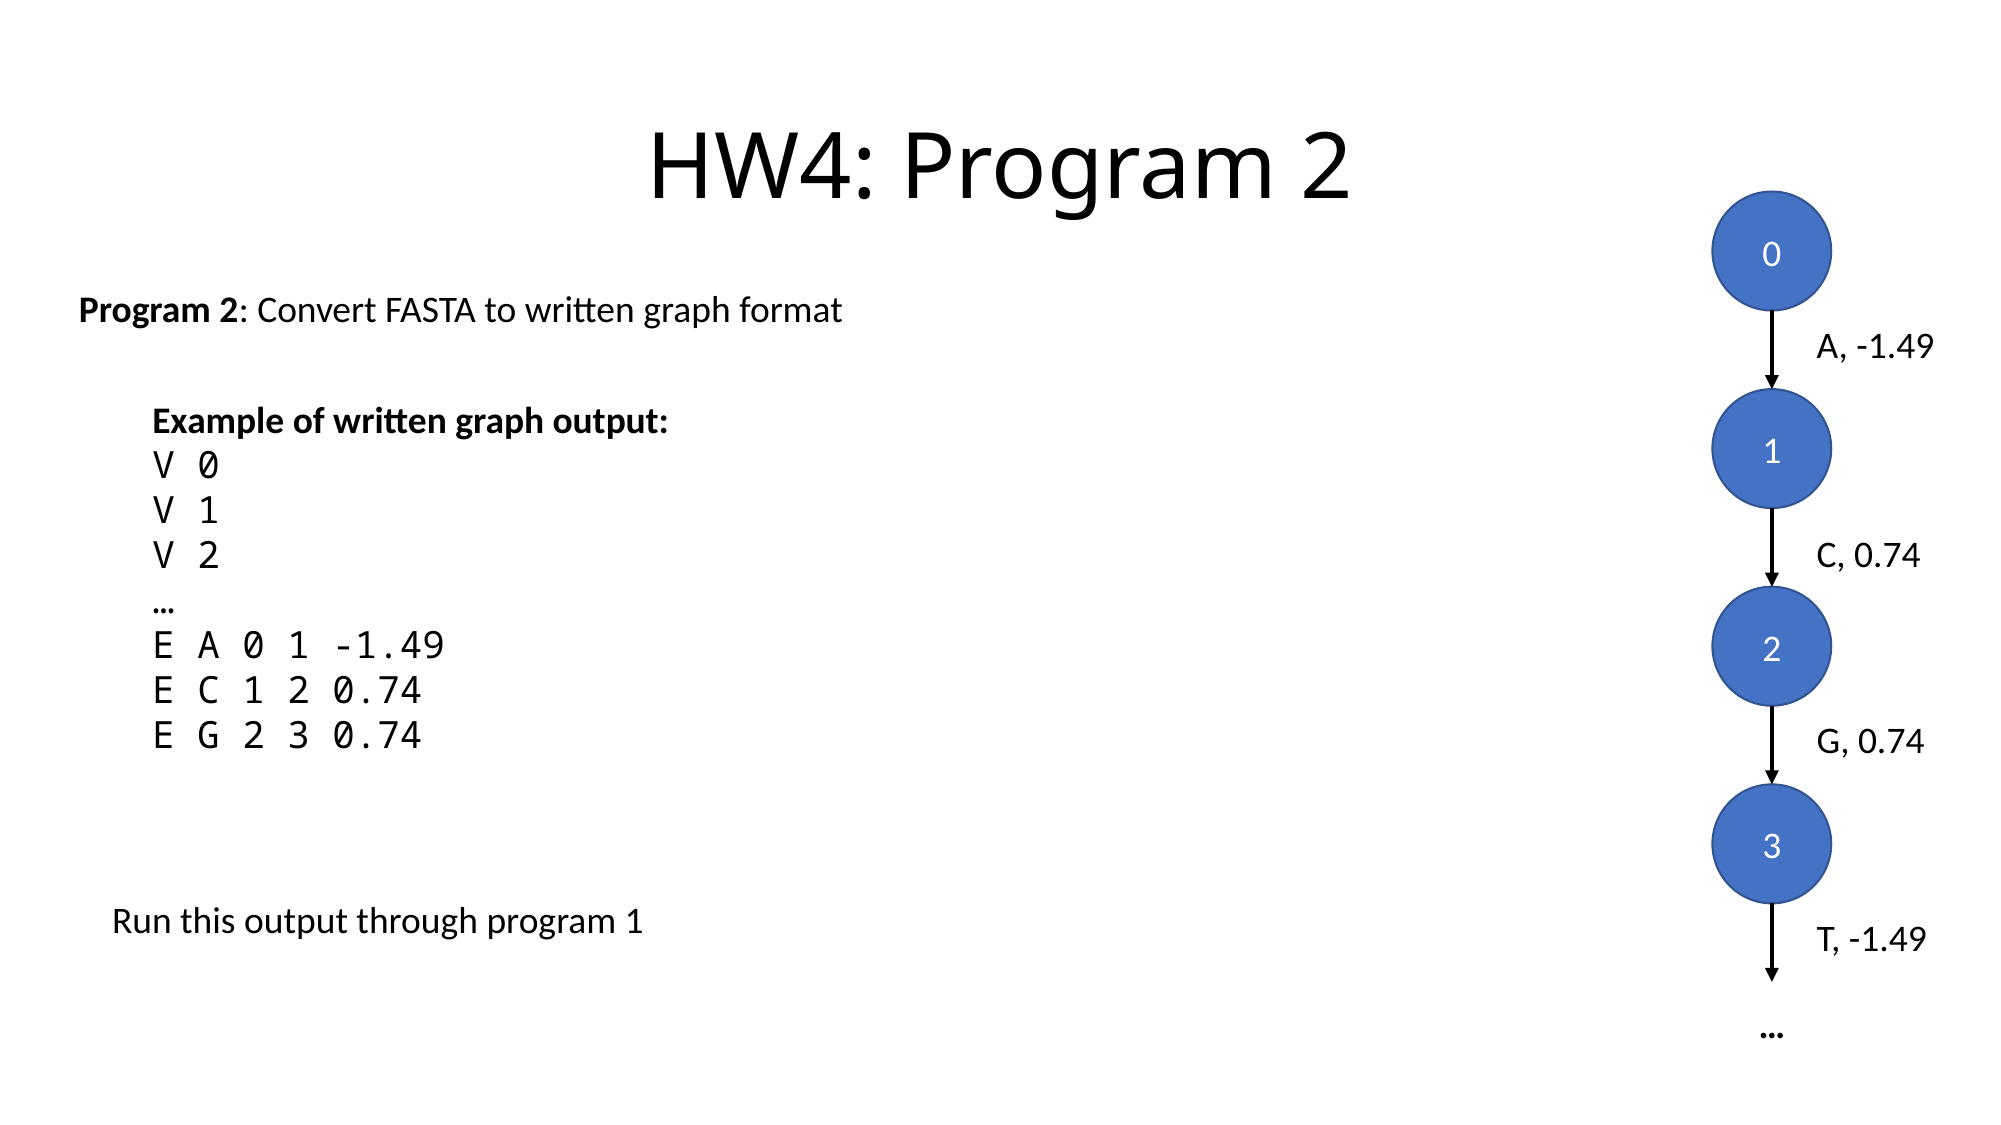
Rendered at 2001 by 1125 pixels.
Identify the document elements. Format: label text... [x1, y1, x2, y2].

text_box 0 [1711, 190, 1833, 312]
text_box Program 2: Convert FASTA to written graph format [64, 277, 1015, 353]
text_box [64, 353, 1142, 503]
text_box G, 0.74 [1801, 709, 1978, 769]
text_box 2 [1711, 585, 1833, 707]
text_box C, 0.74 [1801, 522, 1978, 582]
text_box 3 [1711, 783, 1833, 905]
text_box A, -1.49 [1801, 313, 1978, 374]
text_box Run this output through program 1 [97, 888, 855, 948]
text_box 1 [1711, 388, 1833, 510]
text_box … [1688, 993, 1856, 1053]
text_box T, -1.49 [1801, 906, 1978, 966]
text_box Example of written graph output: V 0 V 1 V 2 … E A 0 1 -1.49 E C 1 2 0.74 E G 2 3 0.74 [137, 389, 855, 809]
title HW4: Program 2 [137, 59, 1863, 278]
